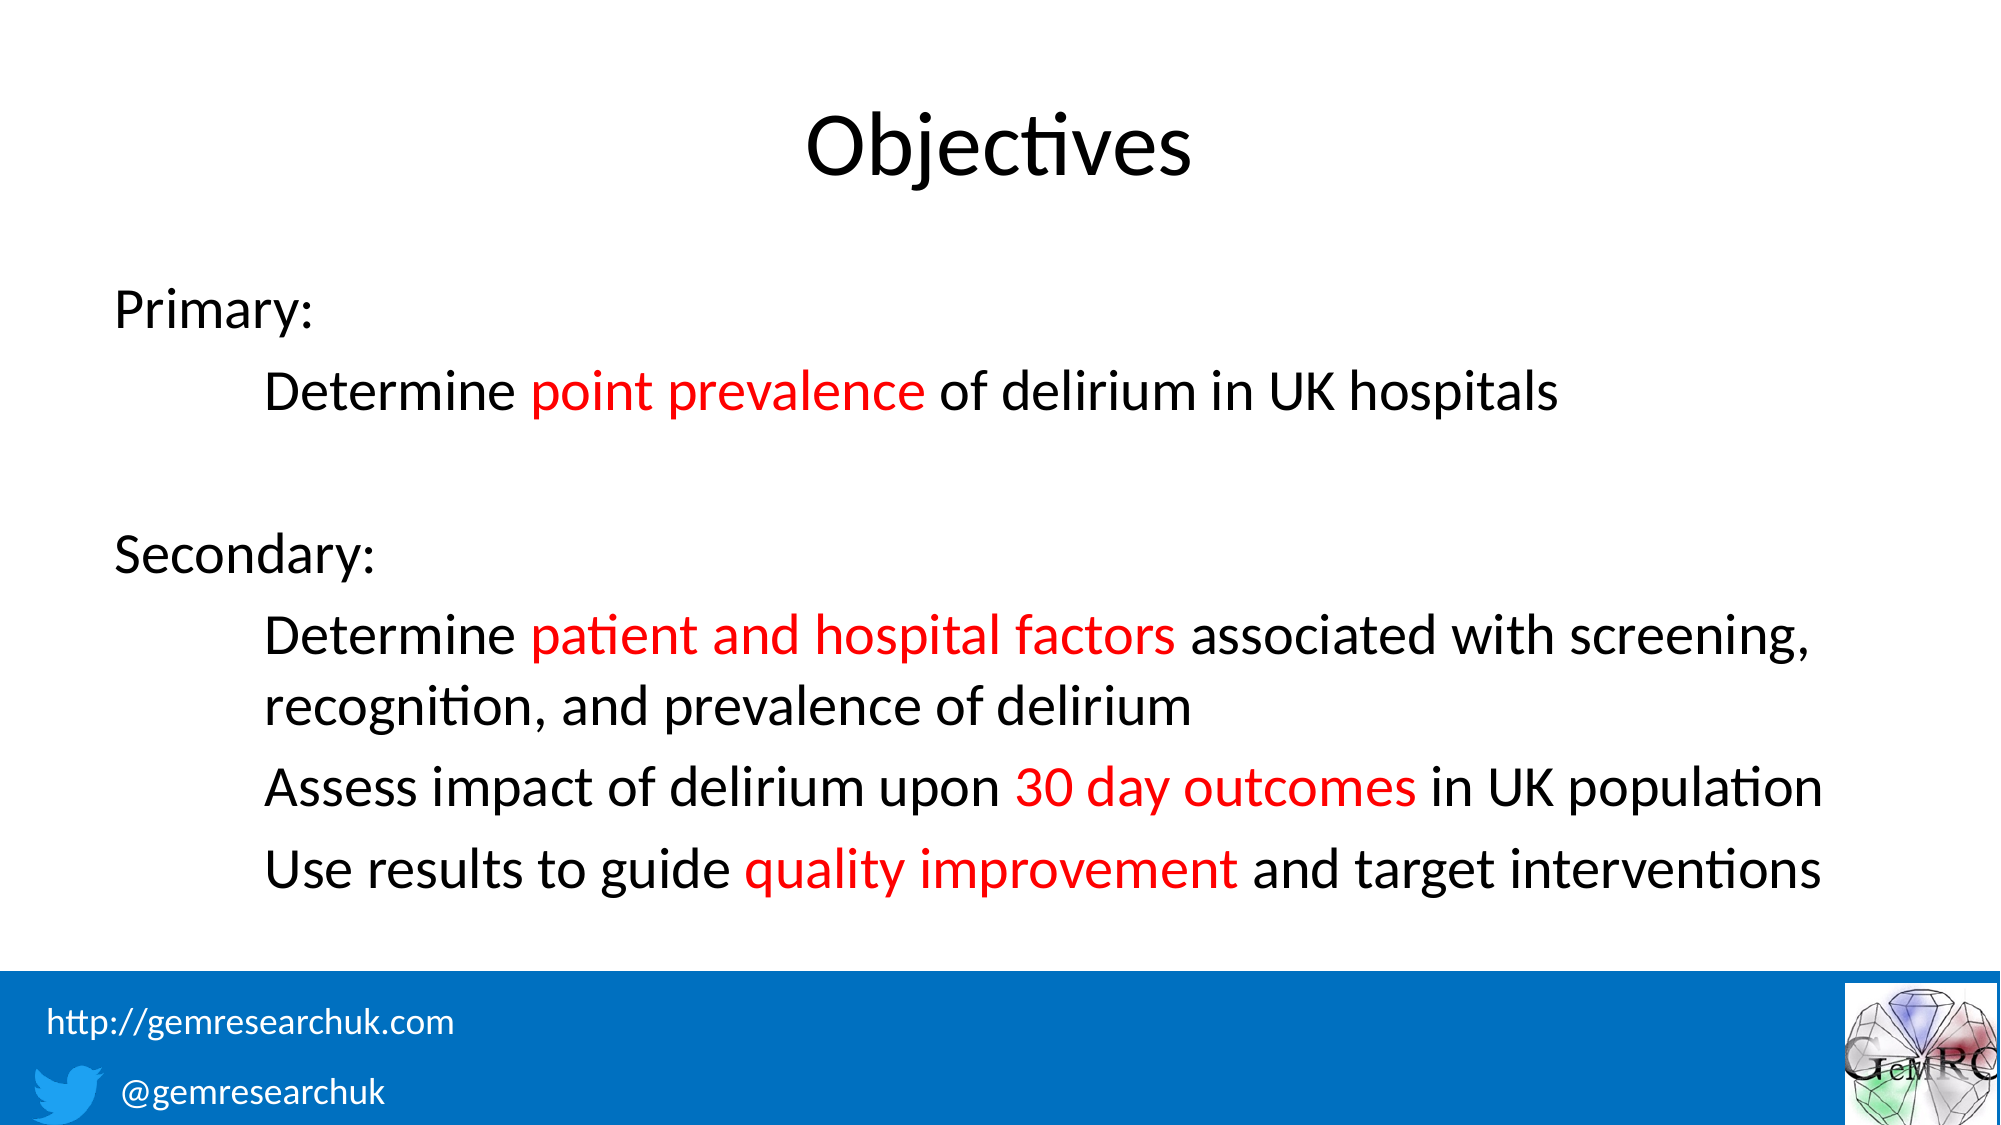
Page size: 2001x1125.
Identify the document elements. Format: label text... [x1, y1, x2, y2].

title Objectives [99, 44, 1901, 233]
list Primary: Determine point prevalence of delirium in UK hospitals Secondary: Determine patient and hospital factors associated with screening, recognition, and prevalence of delirium Assess impact of delirium upon 30 day outcomes in UK population Use results to guide quality improvement and target interventions [99, 262, 1901, 959]
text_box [0, 973, 2000, 1125]
